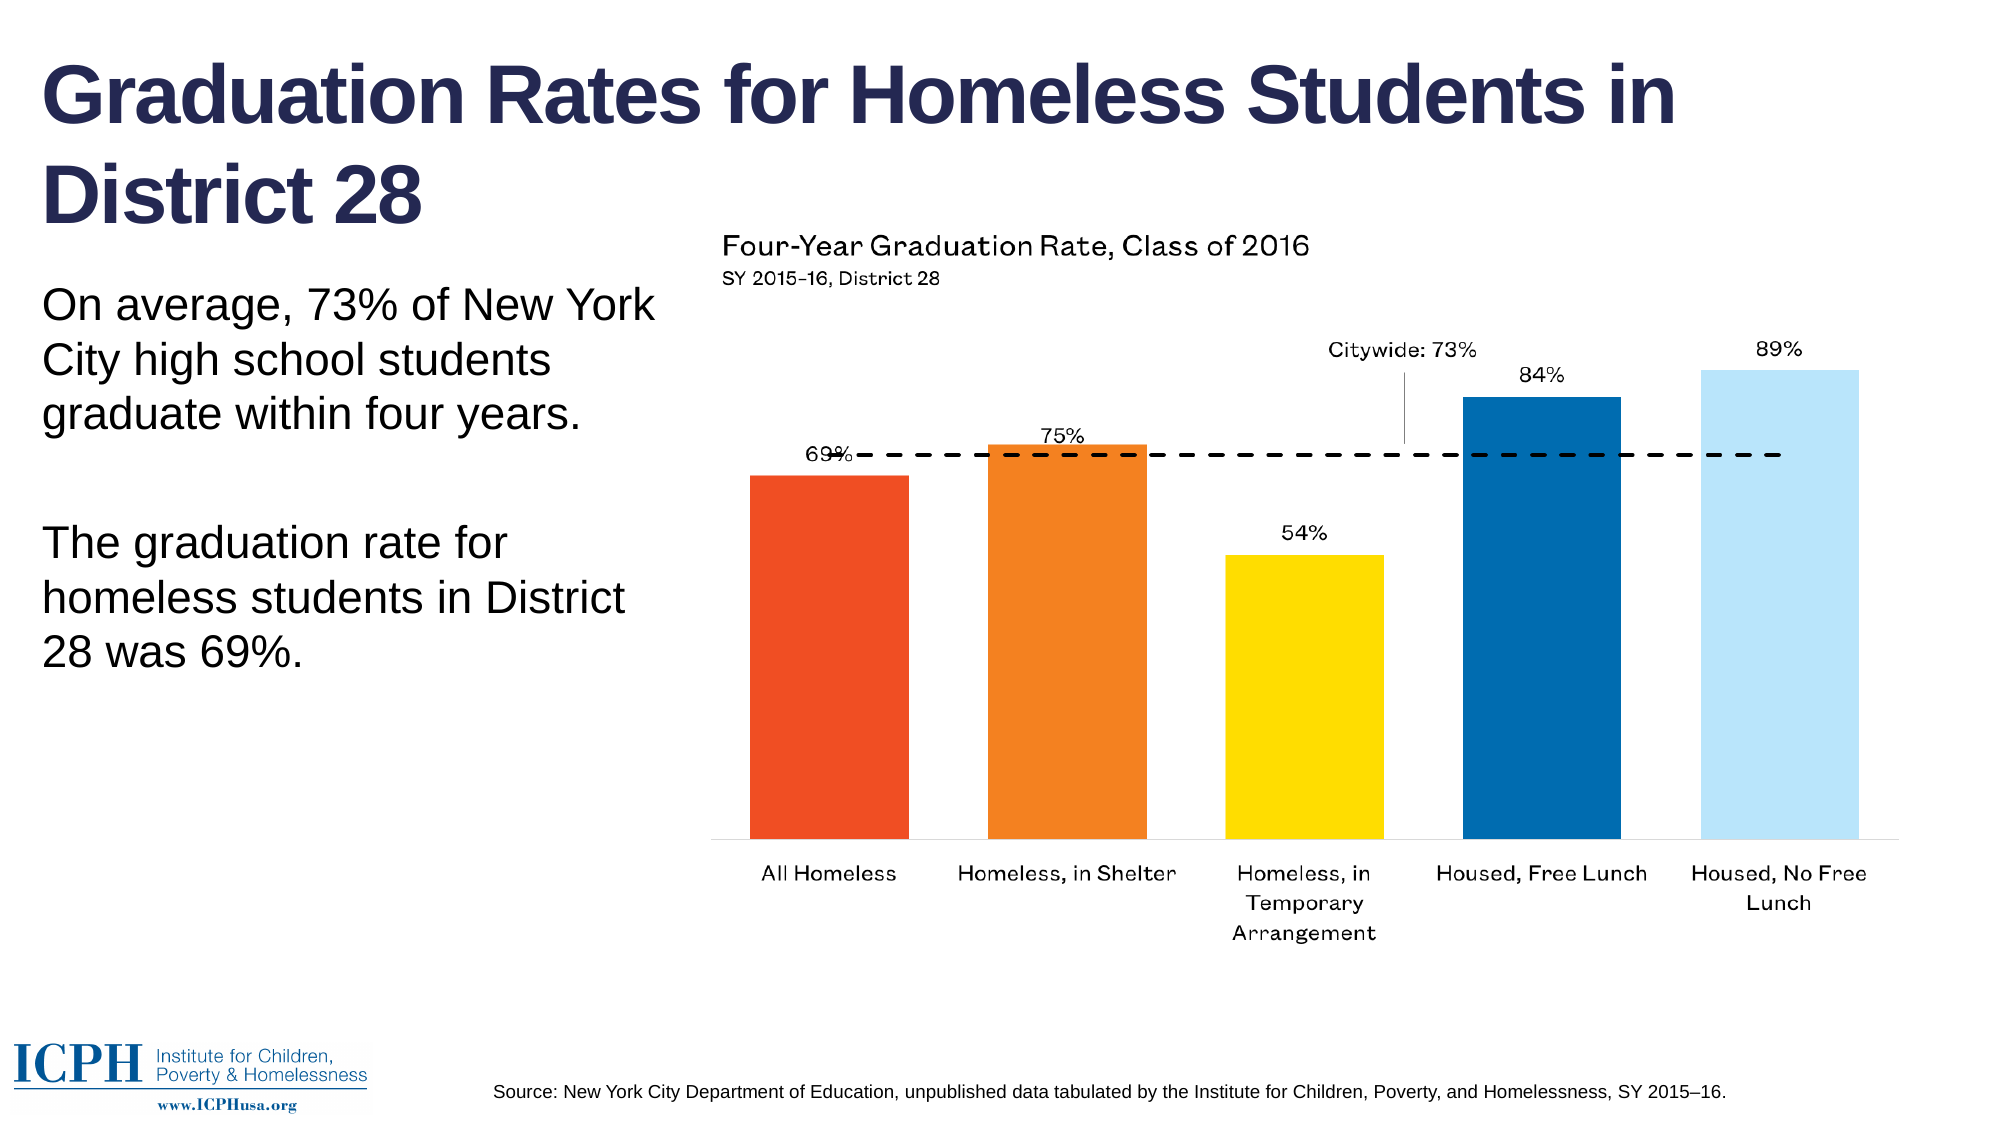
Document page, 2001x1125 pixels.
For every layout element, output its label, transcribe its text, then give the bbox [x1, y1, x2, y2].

text_box Source: New York City Department of Education, unpublished data tabulated by the Institute for Children, Poverty, and Homelessness, SY 2015–16. [478, 1072, 1982, 1110]
picture [10, 1042, 373, 1115]
picture [688, 203, 1921, 957]
list On average, 73% of New York City high school students graduate within four years. The graduation rate for homeless students in District 28 was 69%. [27, 266, 685, 957]
title Graduation Rates for Homeless Students in District 28 [27, 33, 1900, 247]
